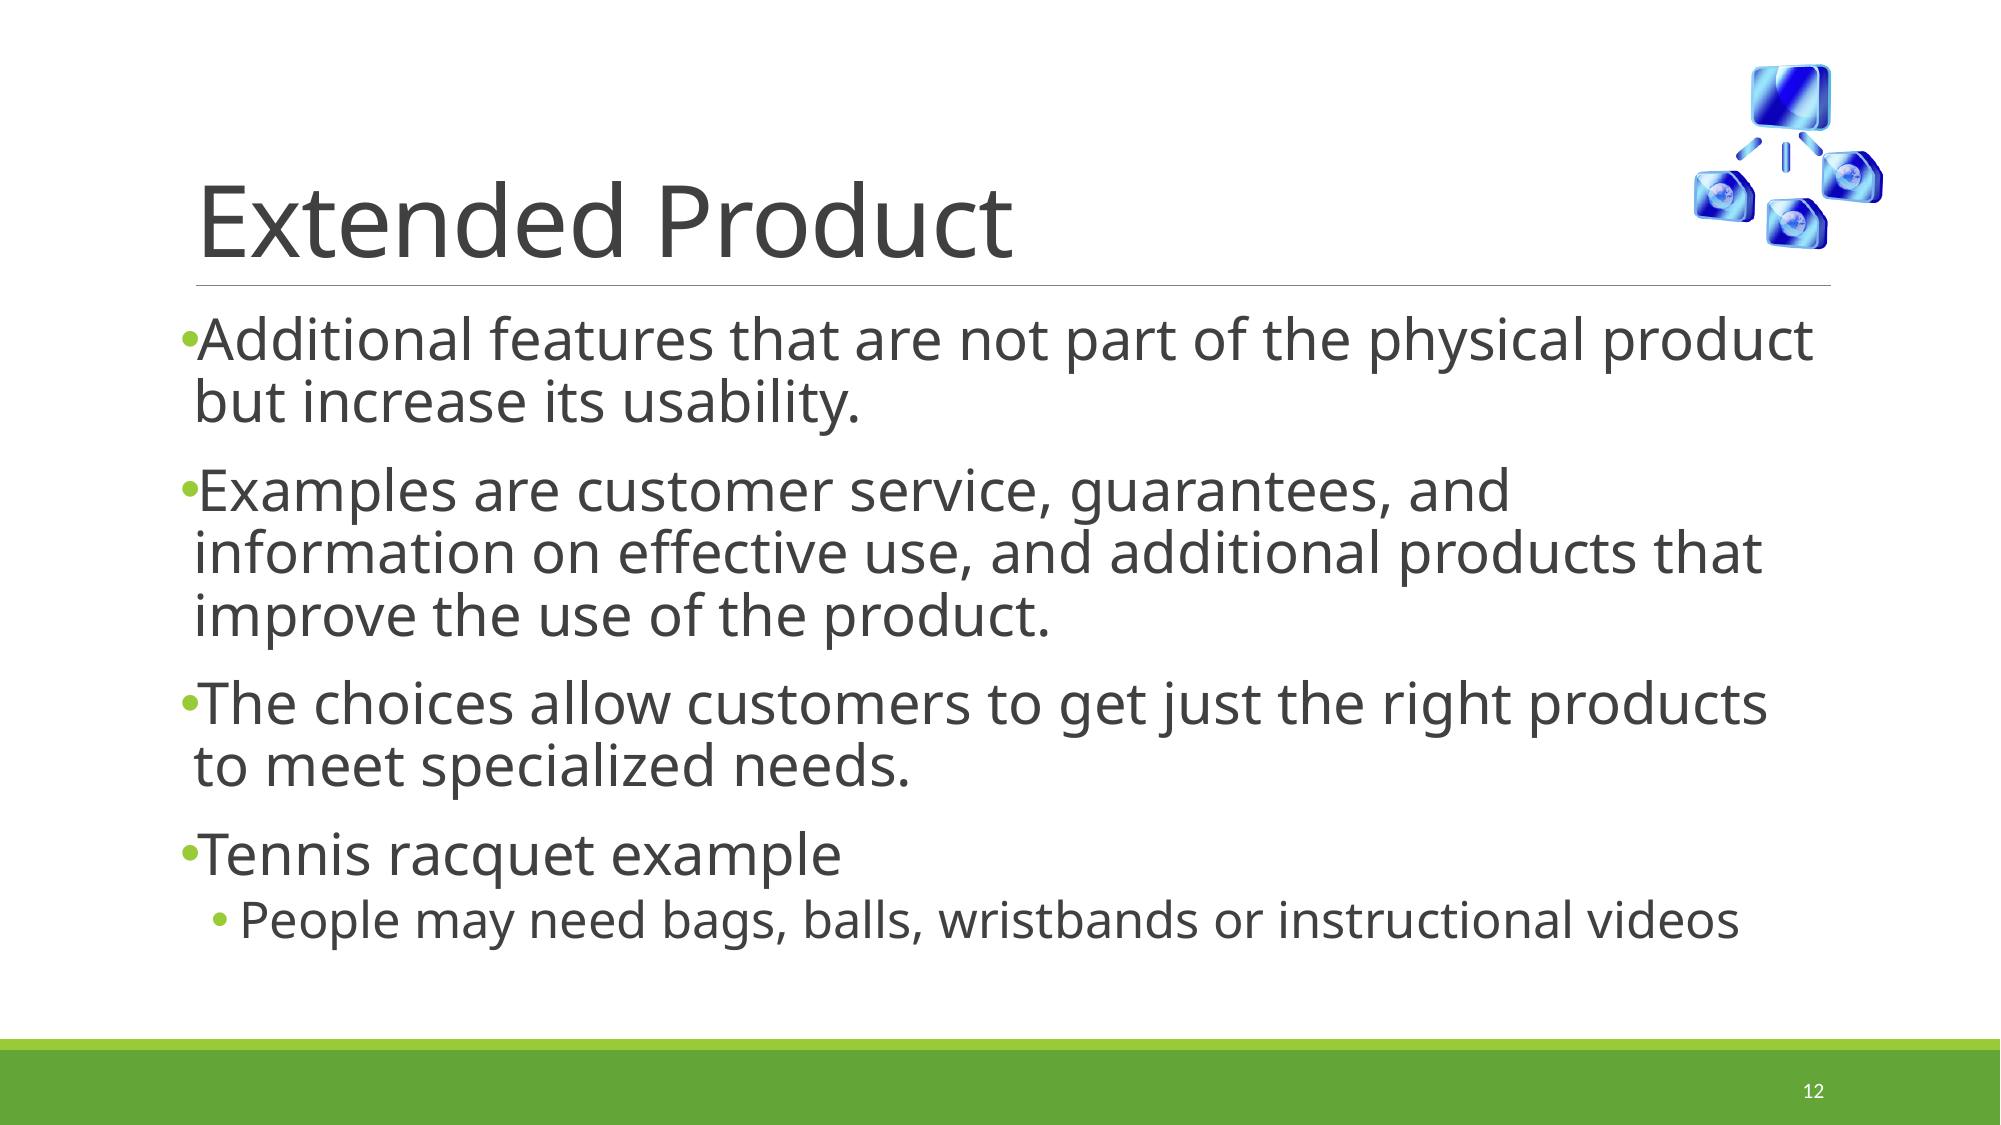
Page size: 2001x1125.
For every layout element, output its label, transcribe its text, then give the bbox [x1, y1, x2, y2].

slide_number 12 [1624, 1059, 1840, 1120]
list Additional features that are not part of the physical product but increase its usability. Examples are customer service, guarantees, and information on effective use, and additional products that improve the use of the product. The choices allow customers to get just the right products to meet specialized needs. Tennis racquet example People may need bags, balls, wristbands or instructional videos [180, 302, 1830, 963]
picture [1668, 46, 1901, 278]
title Extended Product [180, 47, 1670, 285]
